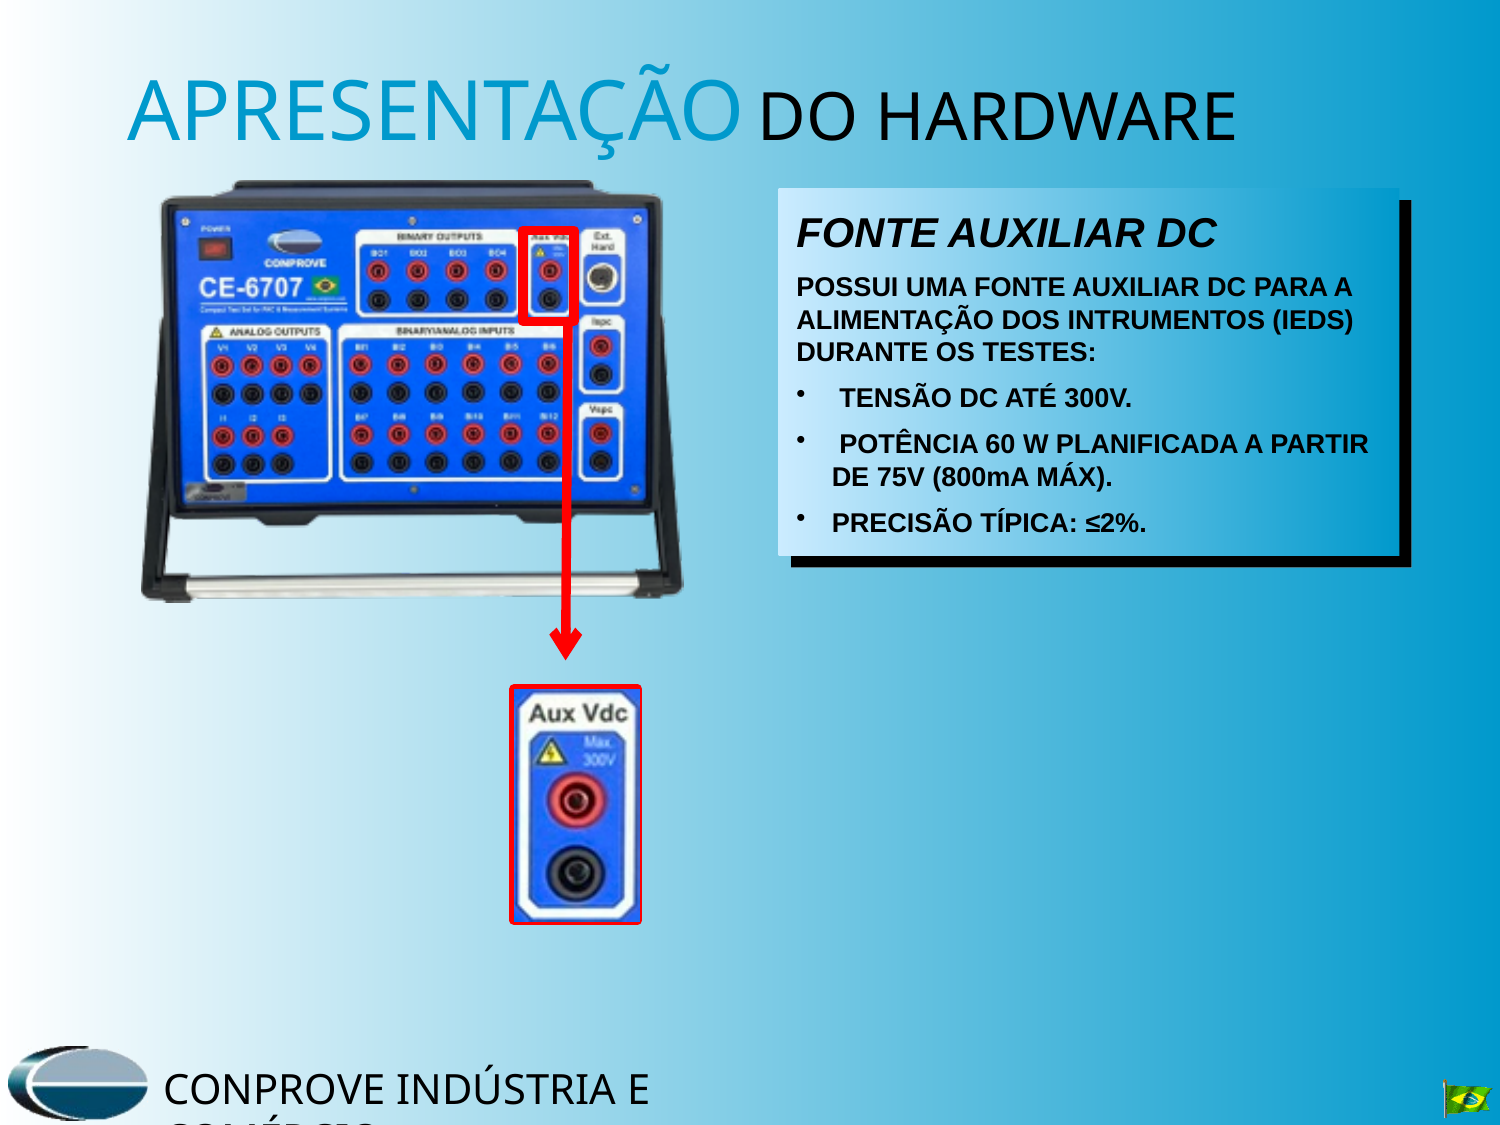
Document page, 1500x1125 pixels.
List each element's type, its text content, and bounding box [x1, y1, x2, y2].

picture [141, 179, 684, 604]
picture [512, 684, 640, 924]
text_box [565, 323, 569, 661]
picture [1444, 1081, 1489, 1117]
text_box APRESENTAÇÃO DO HARDWARE [112, 50, 1375, 165]
picture [8, 1046, 150, 1121]
text_box FONTE AUXILIAR DC POSSUI UMA FONTE AUXILIAR DC PARA A ALIMENTAÇÃO DOS INTRUMENTOS (IEDS) DURANTE OS TESTES: TENSÃO DC ATÉ 300V. POTÊNCIA 60 W planificada a partir de 75V (800mA máx). Precisão típica: ≤2%. [778, 188, 1400, 556]
